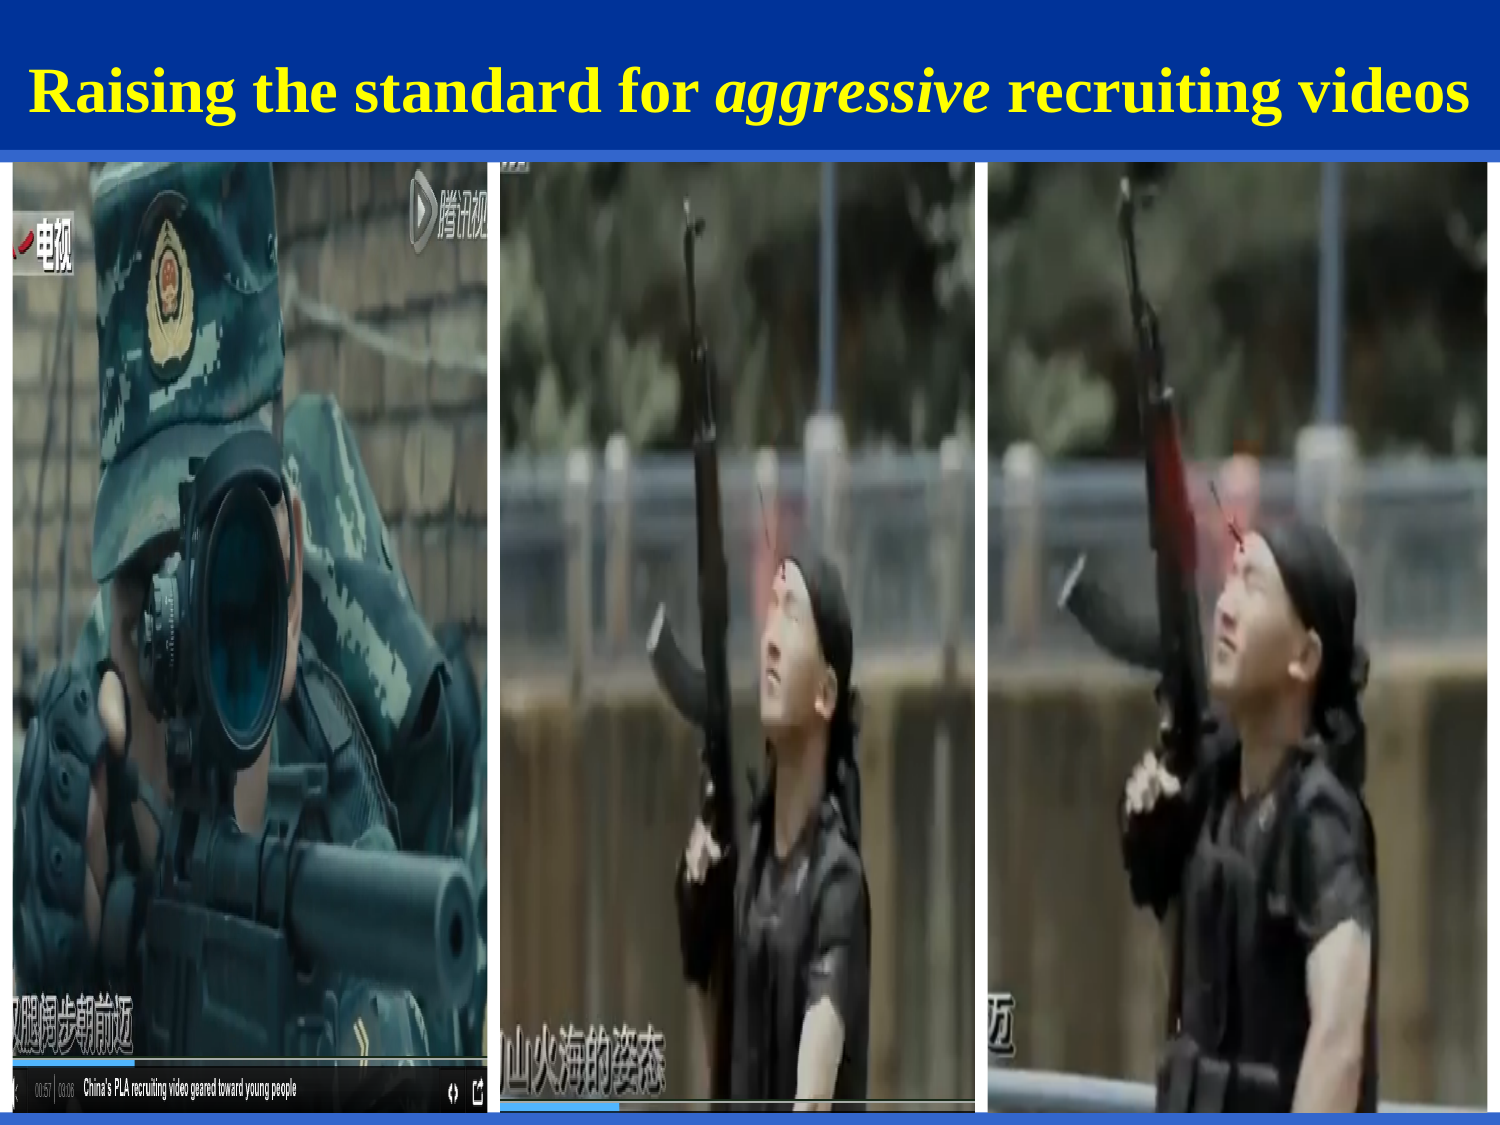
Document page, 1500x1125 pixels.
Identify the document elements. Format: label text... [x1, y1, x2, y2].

picture [987, 162, 1488, 1113]
picture [12, 162, 488, 1113]
text_box [488, 162, 497, 349]
title Raising the standard for aggressive recruiting videos [0, 50, 1500, 138]
slide_number 39 [1425, 1050, 1500, 1125]
picture [499, 162, 976, 1113]
text_box [976, 162, 985, 349]
